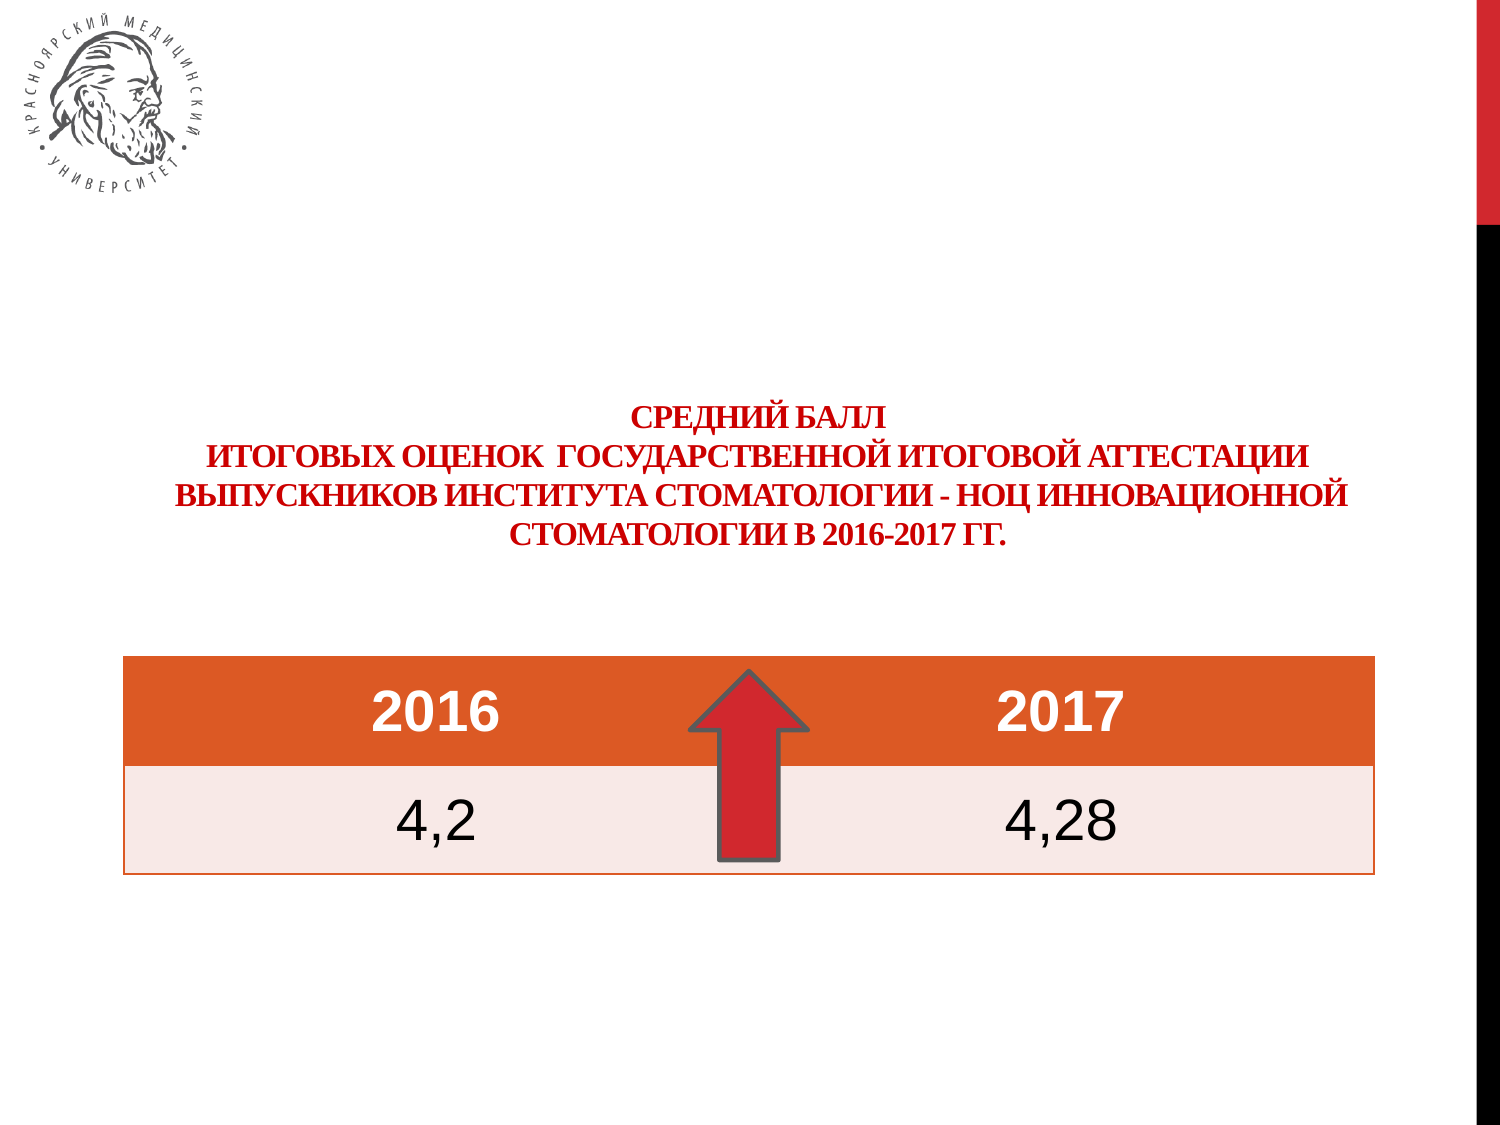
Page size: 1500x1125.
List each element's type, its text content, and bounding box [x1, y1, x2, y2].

title Средний балл итоговых оценок Государственной итоговой аттестации выпускников Института стоматологии - НОЦ инновационной стоматологии в 2016-2017 гг. [159, 385, 1365, 560]
table_header 2016 [125, 658, 749, 765]
table_header 2017 [749, 658, 1373, 765]
table_cell 4,28 [749, 766, 1373, 873]
table_cell 4,2 [125, 766, 749, 873]
picture [0, 0, 232, 209]
text_box [687, 668, 811, 863]
